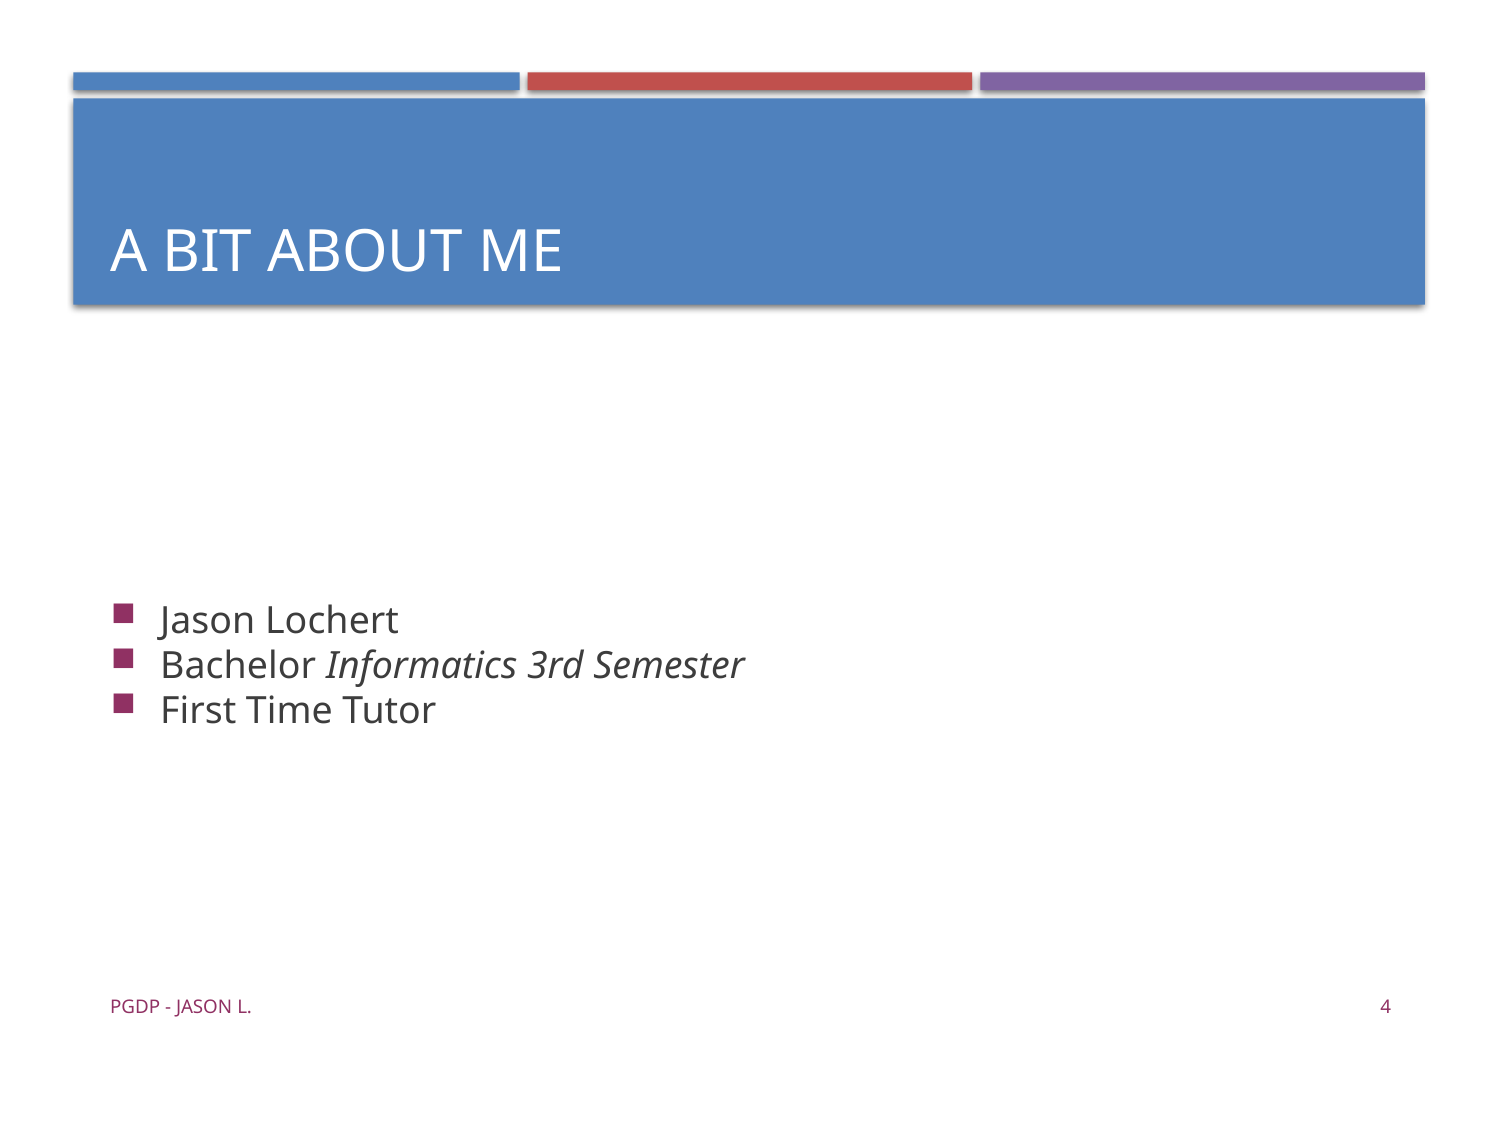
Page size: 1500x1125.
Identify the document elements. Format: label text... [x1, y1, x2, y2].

text_box PGDP - Jason L. [95, 976, 895, 1037]
text_box Jason Lochert Bachelor Informatics 3rd Semester First Time Tutor [95, 365, 1406, 962]
text_box <number> [1279, 977, 1406, 1037]
text_box A Bit About me [95, 112, 1406, 291]
